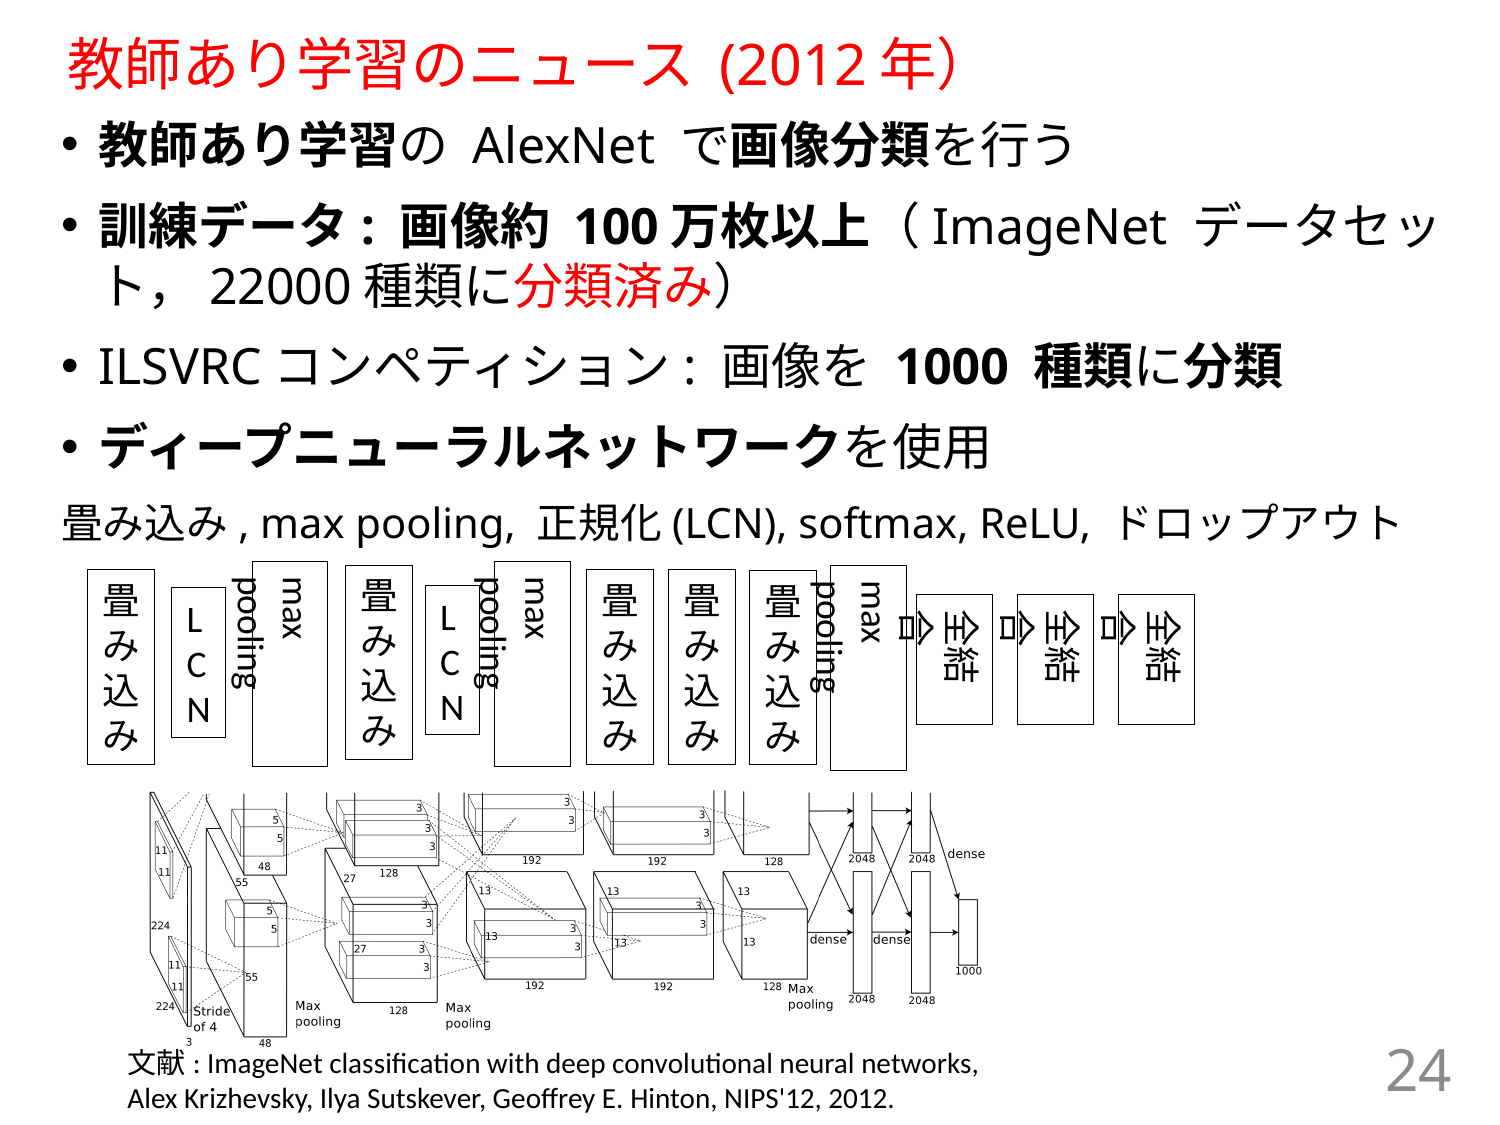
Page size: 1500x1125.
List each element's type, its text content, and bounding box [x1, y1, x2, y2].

text_box 全結合 [1017, 594, 1094, 725]
text_box L C N [171, 587, 226, 738]
text_box max pooling [252, 561, 328, 751]
text_box max pooling [494, 561, 571, 751]
text_box 文献: ImageNet classification with deep convolutional neural networks, Alex Krizhevsky, Ilya Sutskever, Geoffrey E. Hinton, NIPS'12, 2012. [112, 1037, 995, 1122]
text_box 畳 み 込 み [87, 569, 155, 765]
list 教師あり学習の AlexNet で画像分類を行う 訓練データ: 画像約 100万枚以上（ImageNet データセット，22000種類に分類済み） ILSVRCコンペティション: 画像を 1000 種類に分類 ディープニューラルネットワークを使用 畳み込み, max pooling, 正規化(LCN), softmax, ReLU, ドロップアウト [46, 105, 1500, 981]
slide_number 24 [1129, 1042, 1467, 1103]
text_box 畳 み 込 み [668, 569, 736, 751]
text_box 全結合 [916, 594, 993, 725]
text_box L C N [425, 585, 480, 735]
text_box 畳 み 込 み [586, 569, 654, 751]
text_box 畳 み 込 み [345, 565, 413, 751]
text_box max pooling [830, 565, 907, 751]
picture [122, 751, 993, 1049]
text_box 畳 み 込 み [749, 570, 817, 751]
title 教師あり学習のニュース (2012年） [52, 28, 1441, 105]
text_box 全結合 [1118, 594, 1195, 725]
